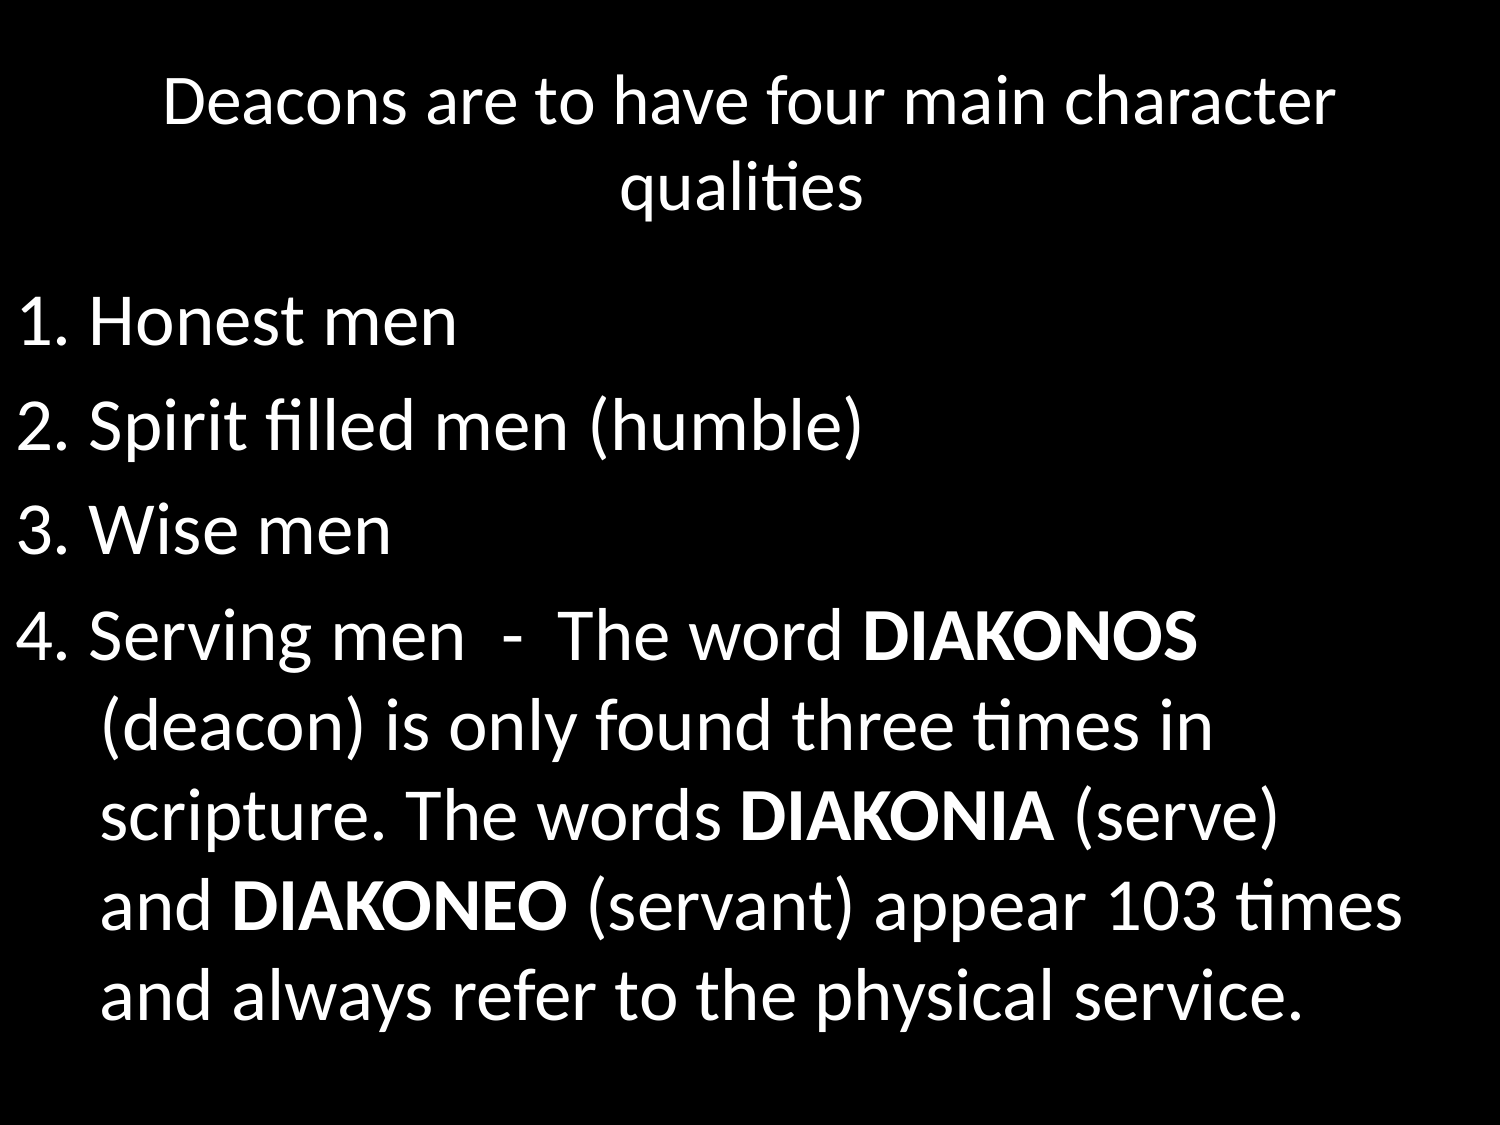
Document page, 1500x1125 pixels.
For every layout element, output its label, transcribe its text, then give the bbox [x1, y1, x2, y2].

title Deacons are to have four main character qualities [75, 45, 1425, 233]
list 1. Honest men 2. Spirit filled men (humble) 3. Wise men 4. Serving men - The word diakonos (deacon) is only found three times in scripture. The words diakonia (serve) and diakoneo (servant) appear 103 times and always refer to the physical service. [0, 262, 1425, 1125]
